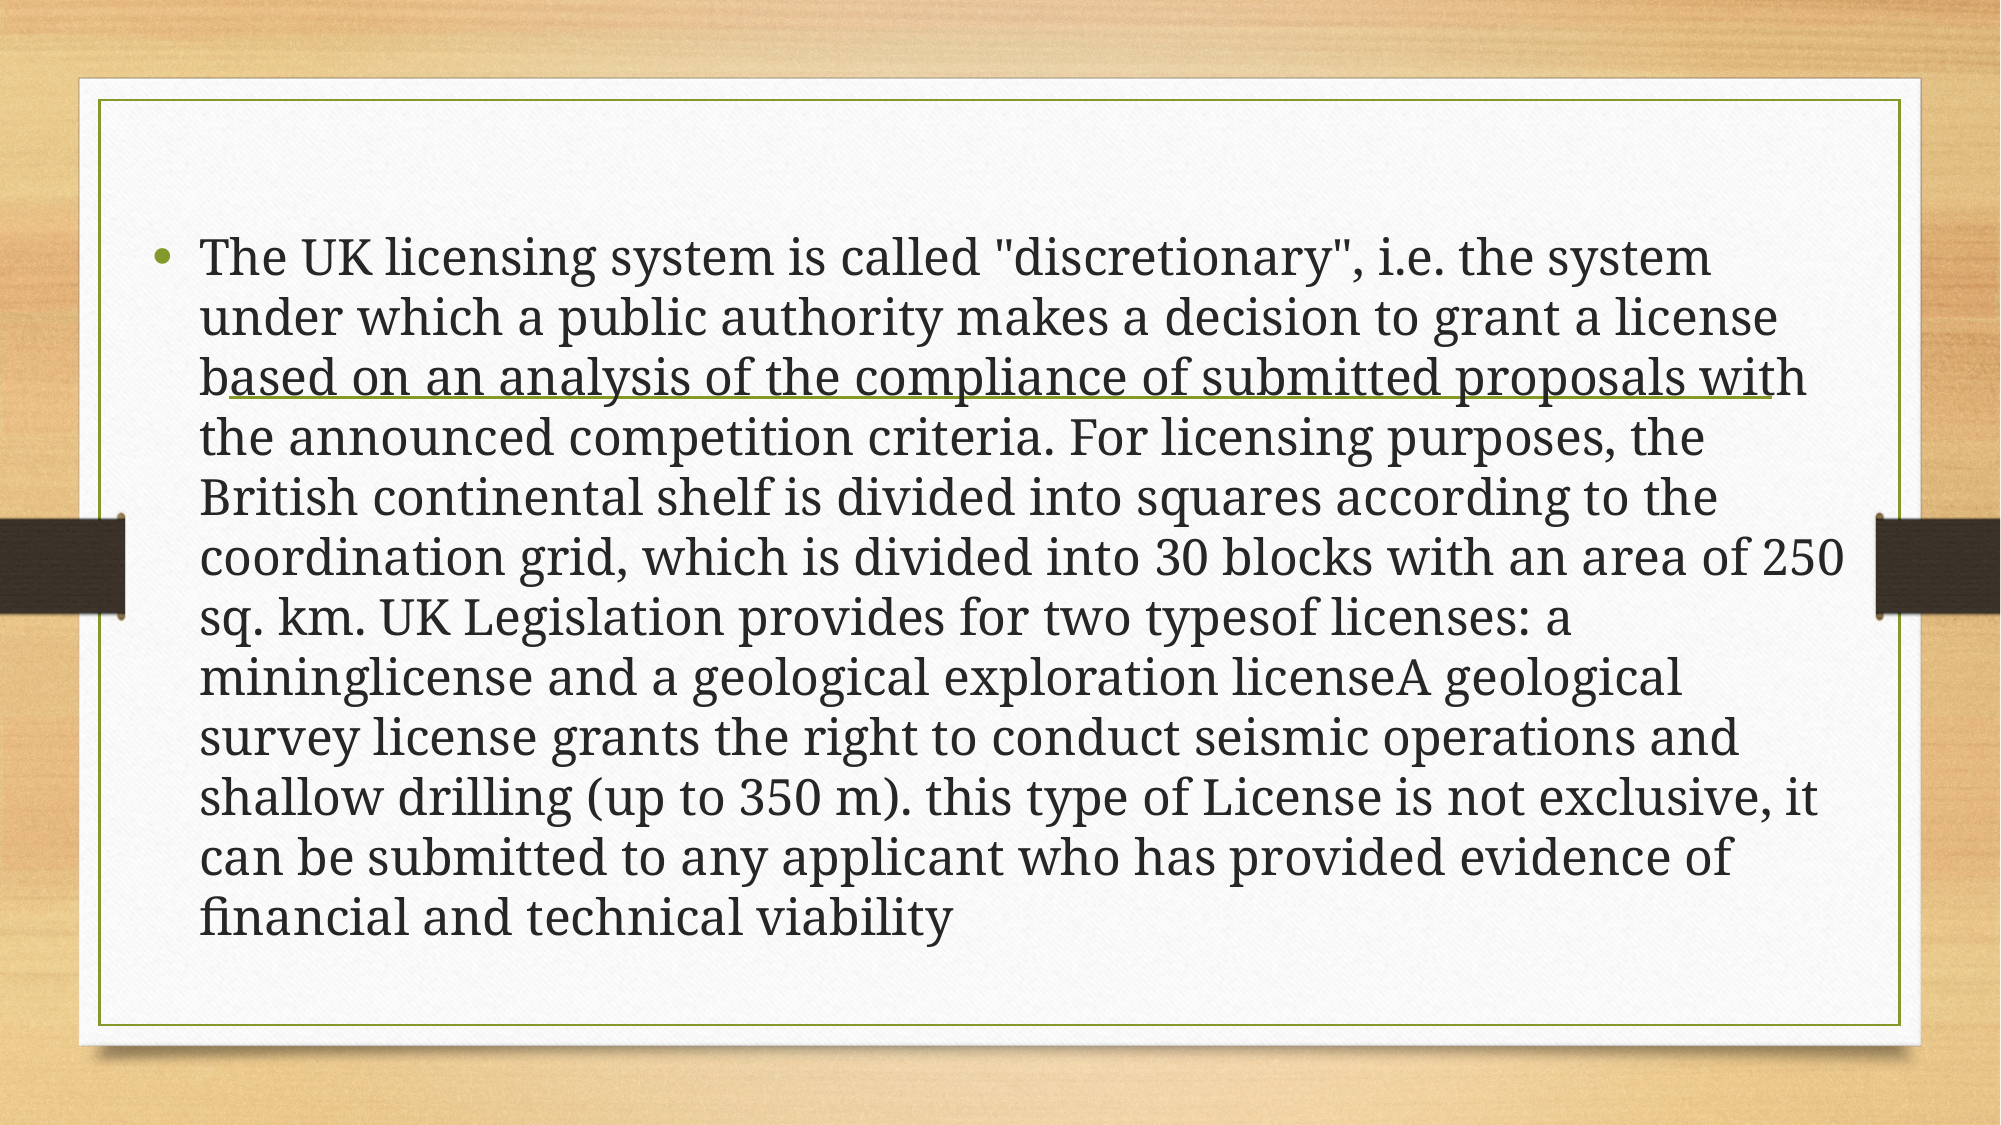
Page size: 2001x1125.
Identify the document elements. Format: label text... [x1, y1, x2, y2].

list The UK licensing system is called "discretionary", i.e. the system under which a public authority makes a decision to grant a license based on an analysis of the compliance of submitted proposals with the announced competition criteria. For licensing purposes, the British continental shelf is divided into squares according to the coordination grid, which is divided into 30 blocks with an area of 250 sq. km. UK Legislation provides for two typesof licenses: a mininglicense and a geological exploration licenseA geological survey license grants the right to conduct seismic operations and shallow drilling (up to 350 m). this type of License is not exclusive, it can be submitted to any applicant who has provided evidence of financial and technical viability [137, 53, 1863, 1014]
picture [0, 0, 2001, 1125]
